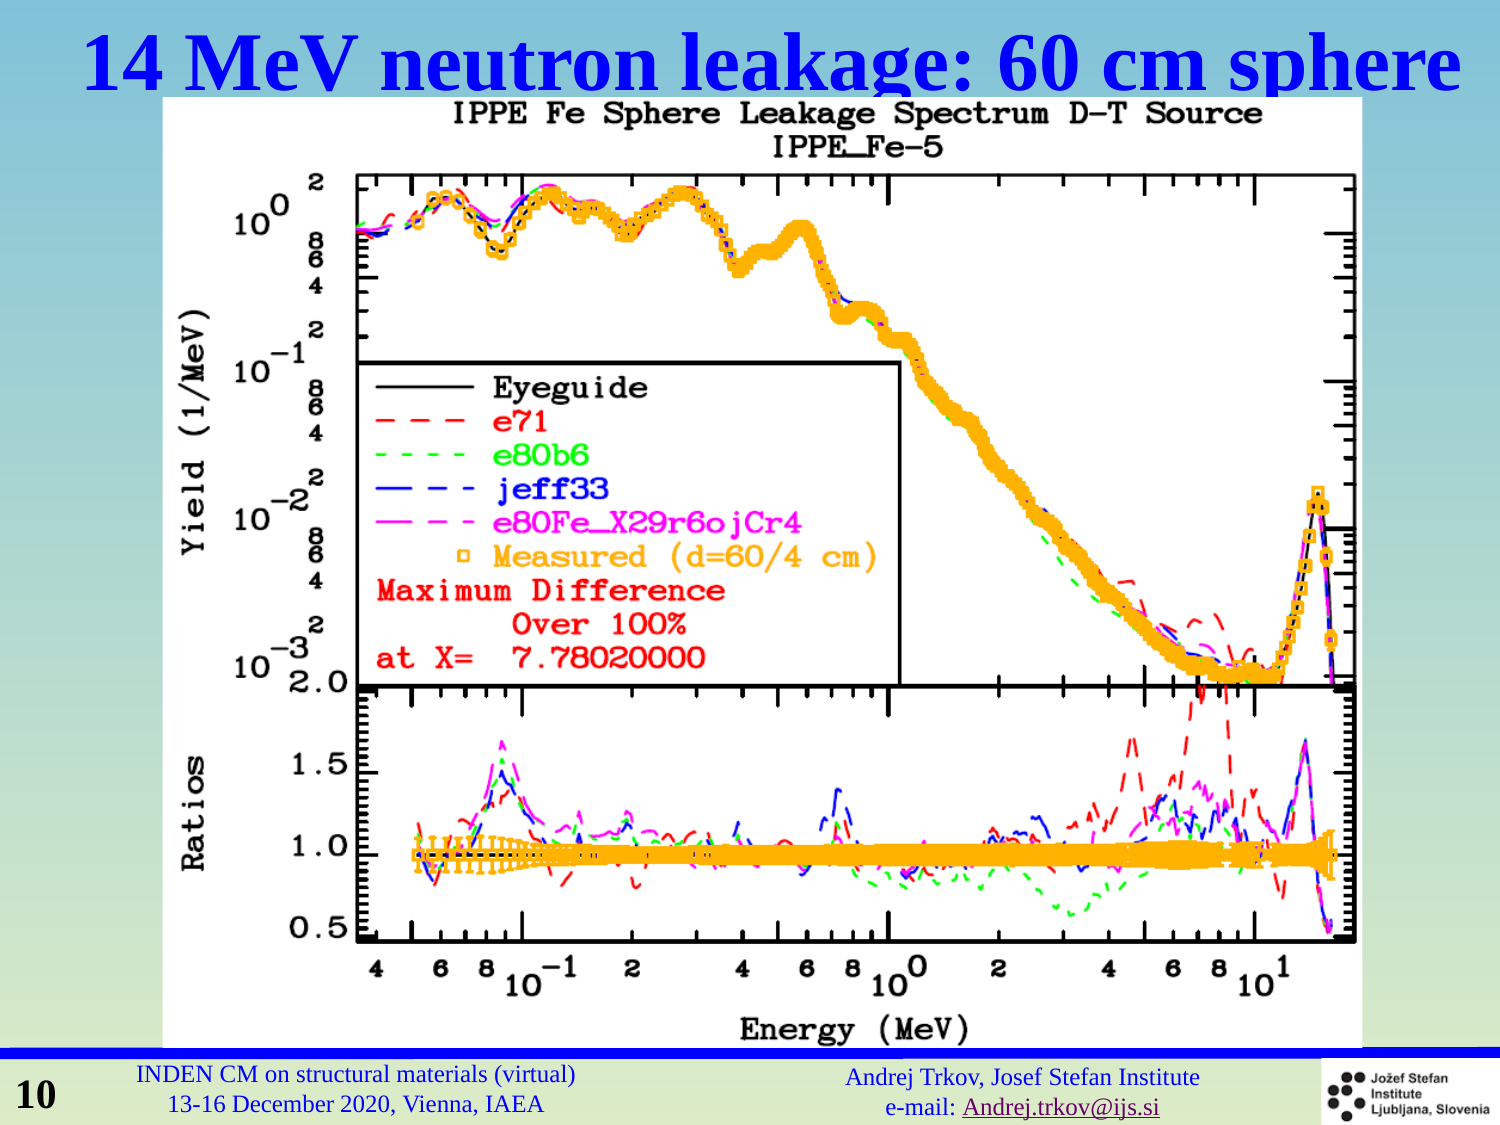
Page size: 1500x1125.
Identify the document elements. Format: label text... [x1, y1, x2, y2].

picture [162, 97, 1363, 1048]
picture [1321, 1058, 1500, 1125]
text_box 14 MeV neutron leakage: 60 cm sphere [44, 0, 1479, 115]
